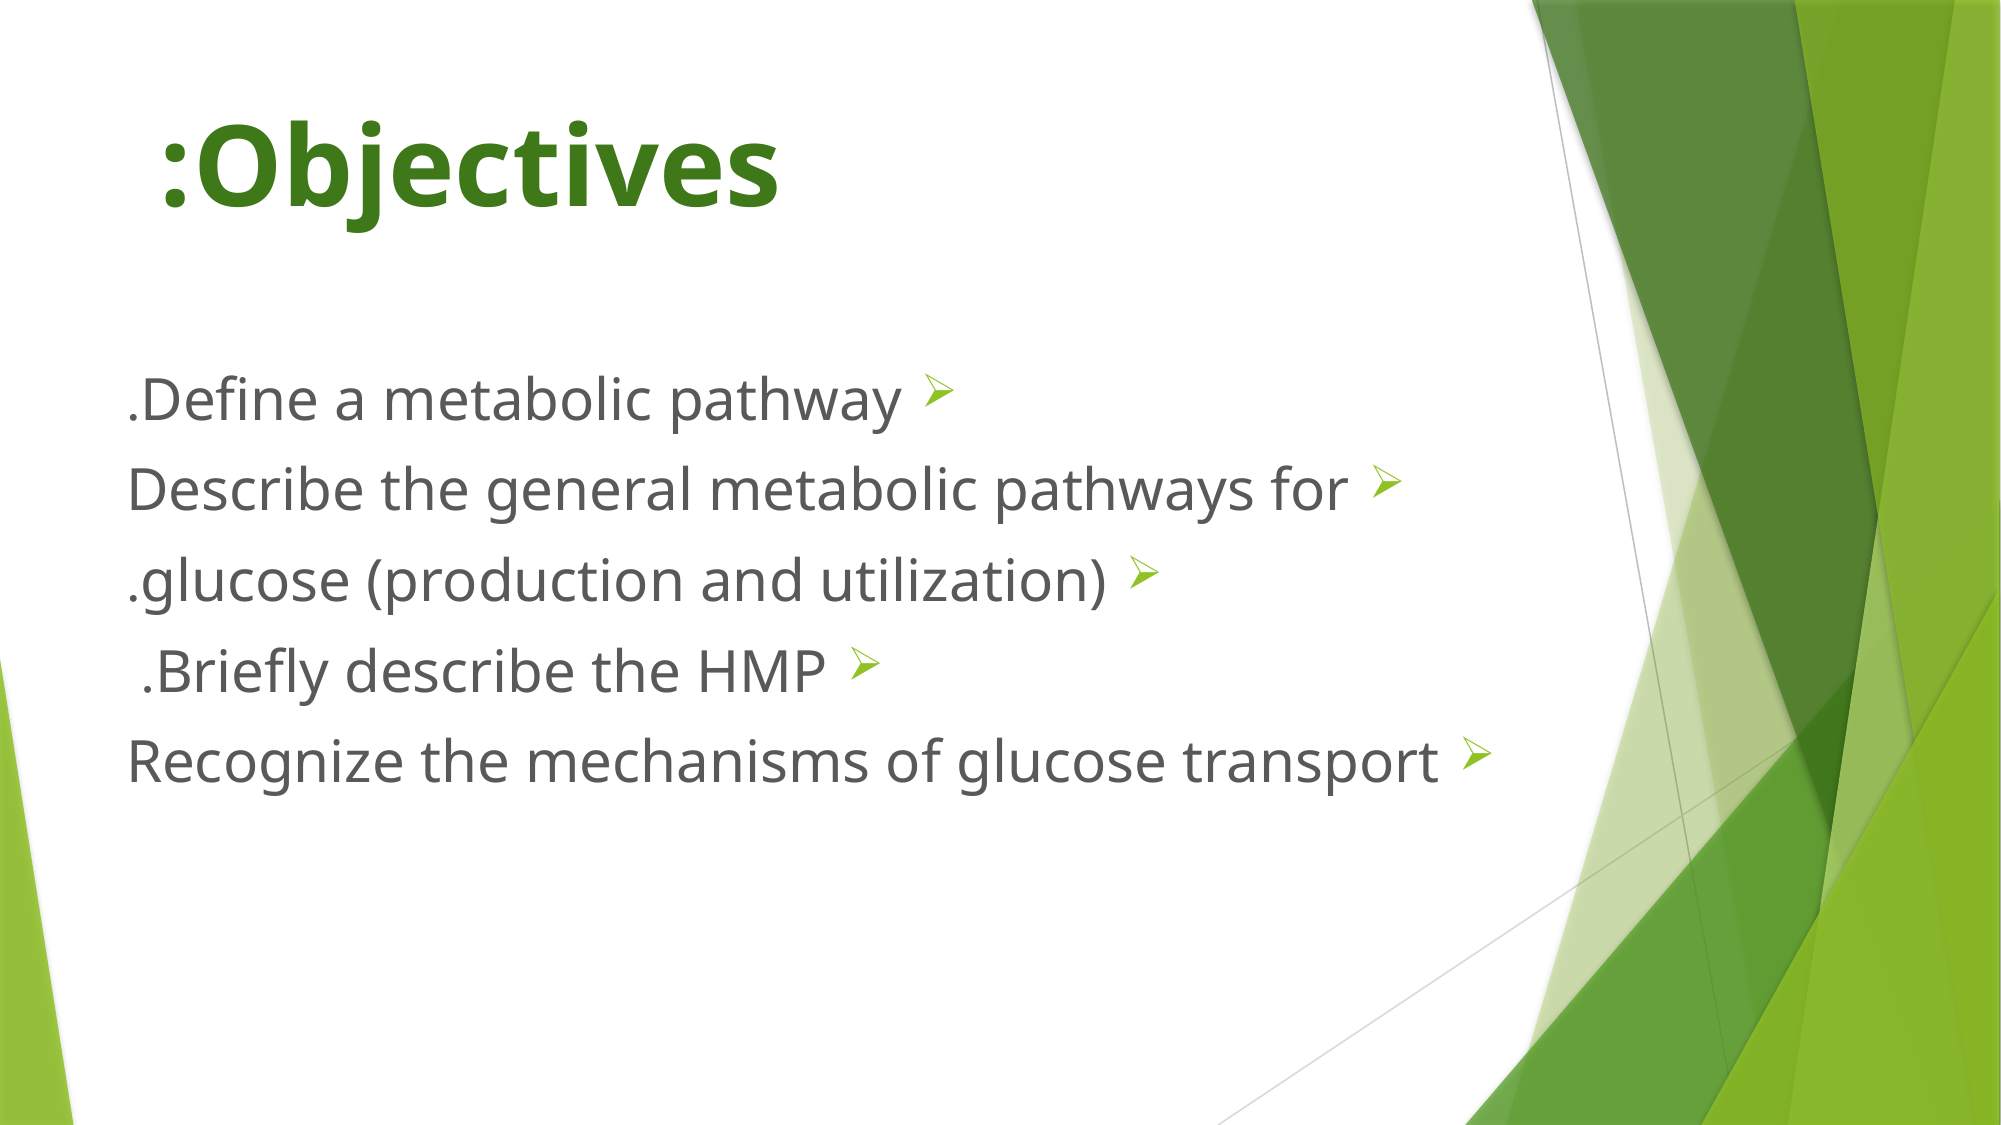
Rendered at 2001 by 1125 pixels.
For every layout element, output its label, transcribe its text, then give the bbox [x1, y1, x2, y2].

list Define a metabolic pathway. Describe the general metabolic pathways for glucose (production and utilization). Briefly describe the HMP. Recognize the mechanisms of glucose transport [111, 354, 1522, 992]
title Objectives: [0, 86, 798, 304]
